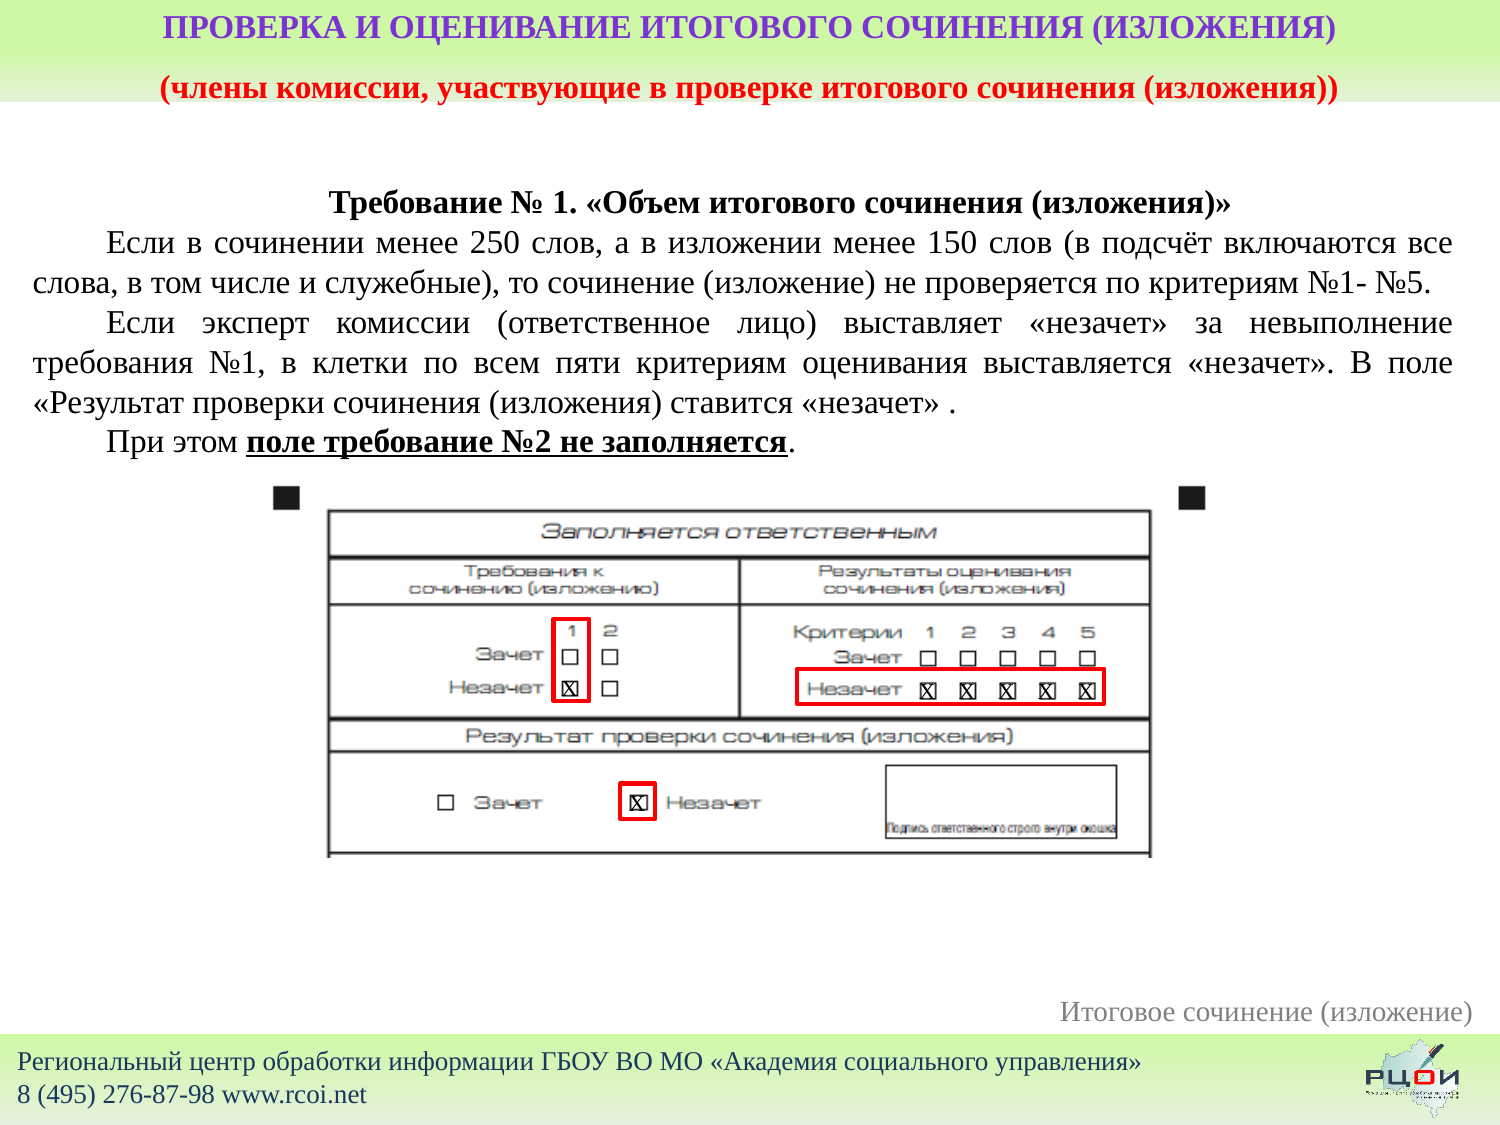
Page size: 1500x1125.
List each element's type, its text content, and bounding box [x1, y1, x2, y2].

picture [241, 467, 1242, 859]
picture [1366, 1039, 1459, 1118]
list Требование № 1. «Объем итогового сочинения (изложения)» Если в сочинении менее 250 слов, а в изложении менее 150 слов (в подсчёт включаются все слова, в том числе и служебные), то сочинение (изложение) не проверяется по критериям №1- №5. Если эксперт комиссии (ответственное лицо) выставляет «незачет» за невыполнение требования №1, в клетки по всем пяти критериям оценивания выставляется «незачет». В поле «Результат проверки сочинения (изложения) ставится «незачет» . При этом поле требование №2 не заполняется. [17, 172, 1471, 480]
title Проверка и оценивание итогового сочинения (изложения) (члены комиссии, участвующие в проверке итогового сочинения (изложения)) [0, 0, 1500, 90]
